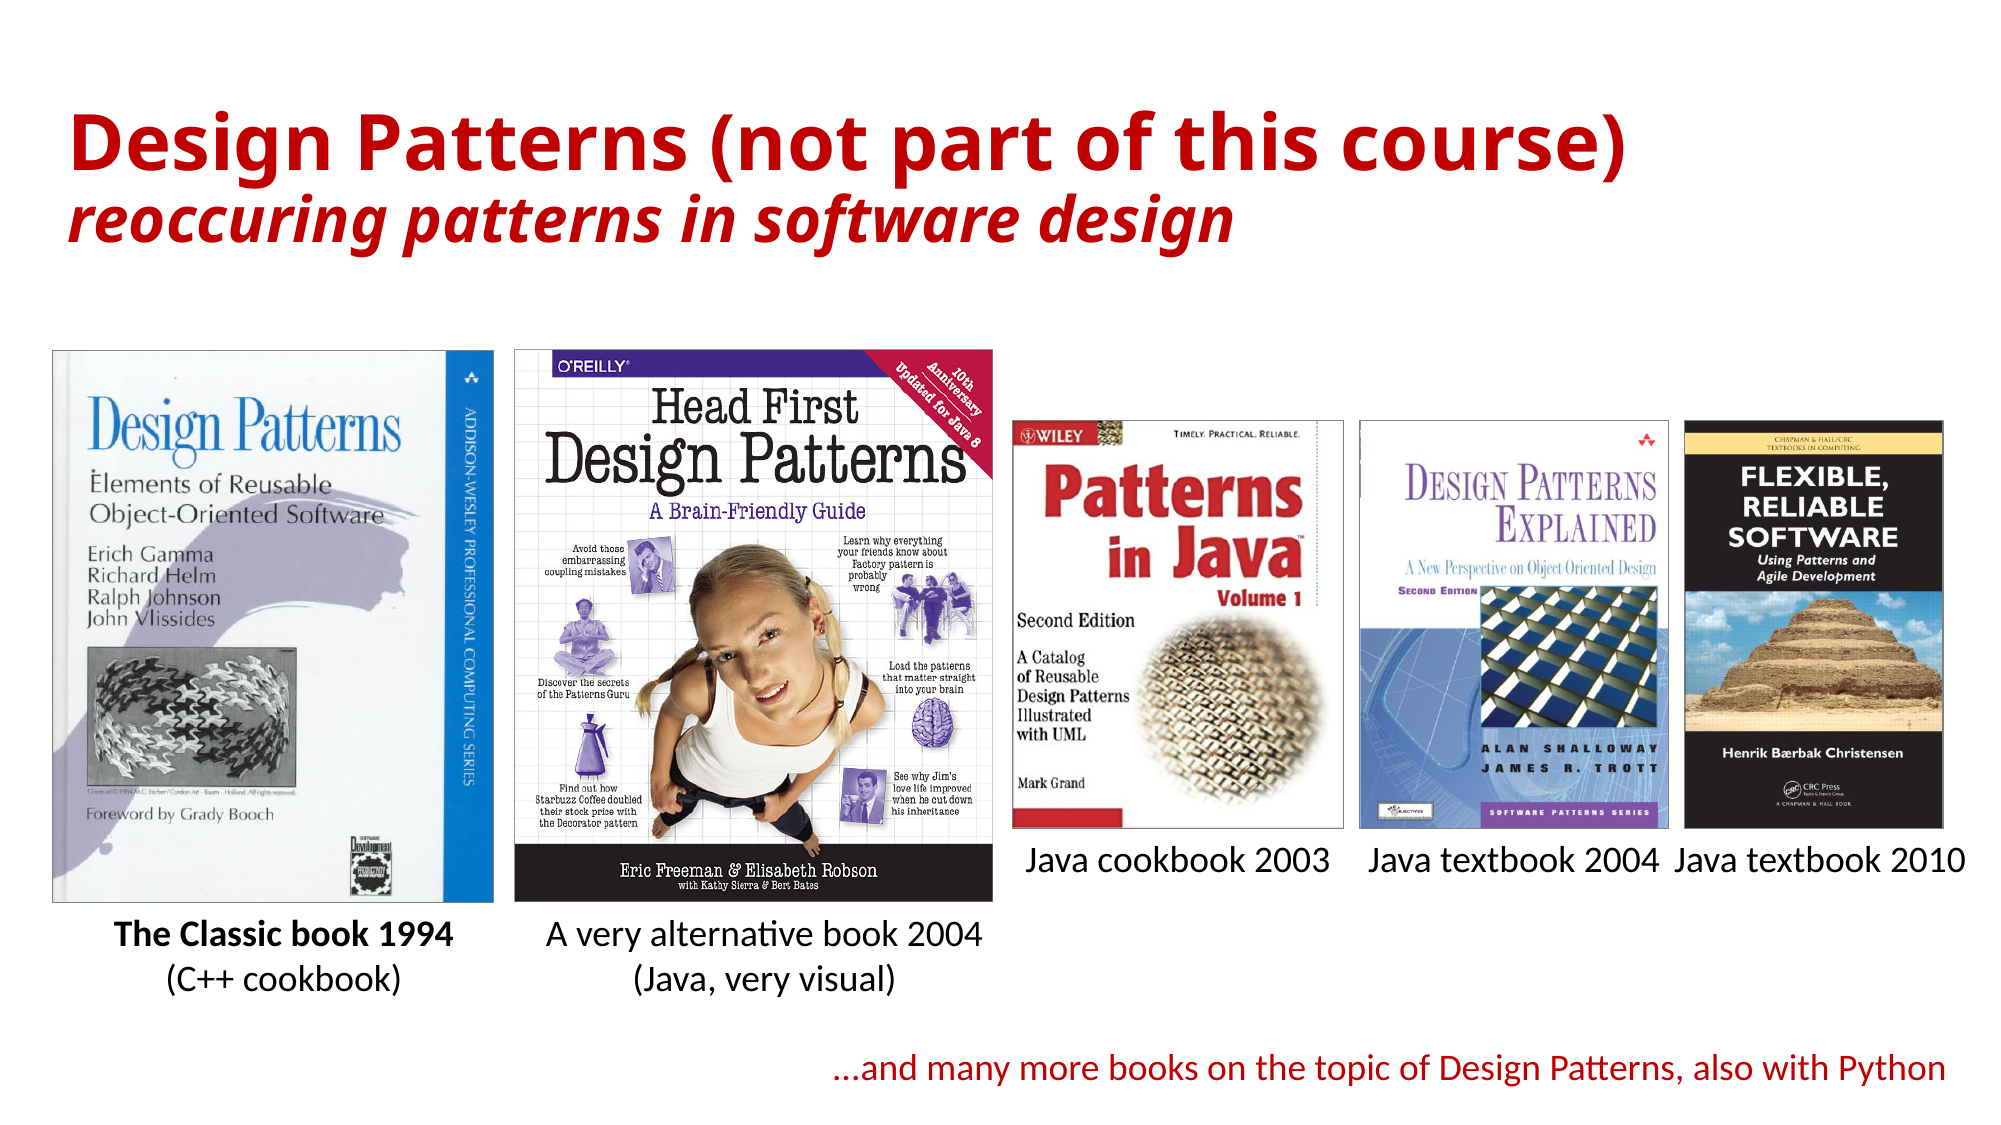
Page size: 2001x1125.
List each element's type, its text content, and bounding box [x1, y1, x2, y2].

text_box The Classic book 1994 (C++ cookbook) [52, 901, 514, 1007]
picture [1012, 420, 1344, 828]
text_box Java textbook 2010 [1640, 827, 2000, 888]
text_box Java textbook 2004 [1341, 827, 1640, 888]
text_box A very alternative book 2004 (Java, very visual) [514, 901, 1015, 1007]
picture [1360, 421, 1668, 828]
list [514, 349, 993, 902]
text_box ...and many more books on the topic of Design Patterns, also with Python [723, 1035, 1963, 1095]
picture [1685, 421, 1943, 828]
text_box Java cookbook 2003 [1004, 827, 1341, 888]
title Design Patterns (not part of this course) reoccuring patterns in software design [52, 71, 1778, 289]
picture [52, 351, 493, 902]
